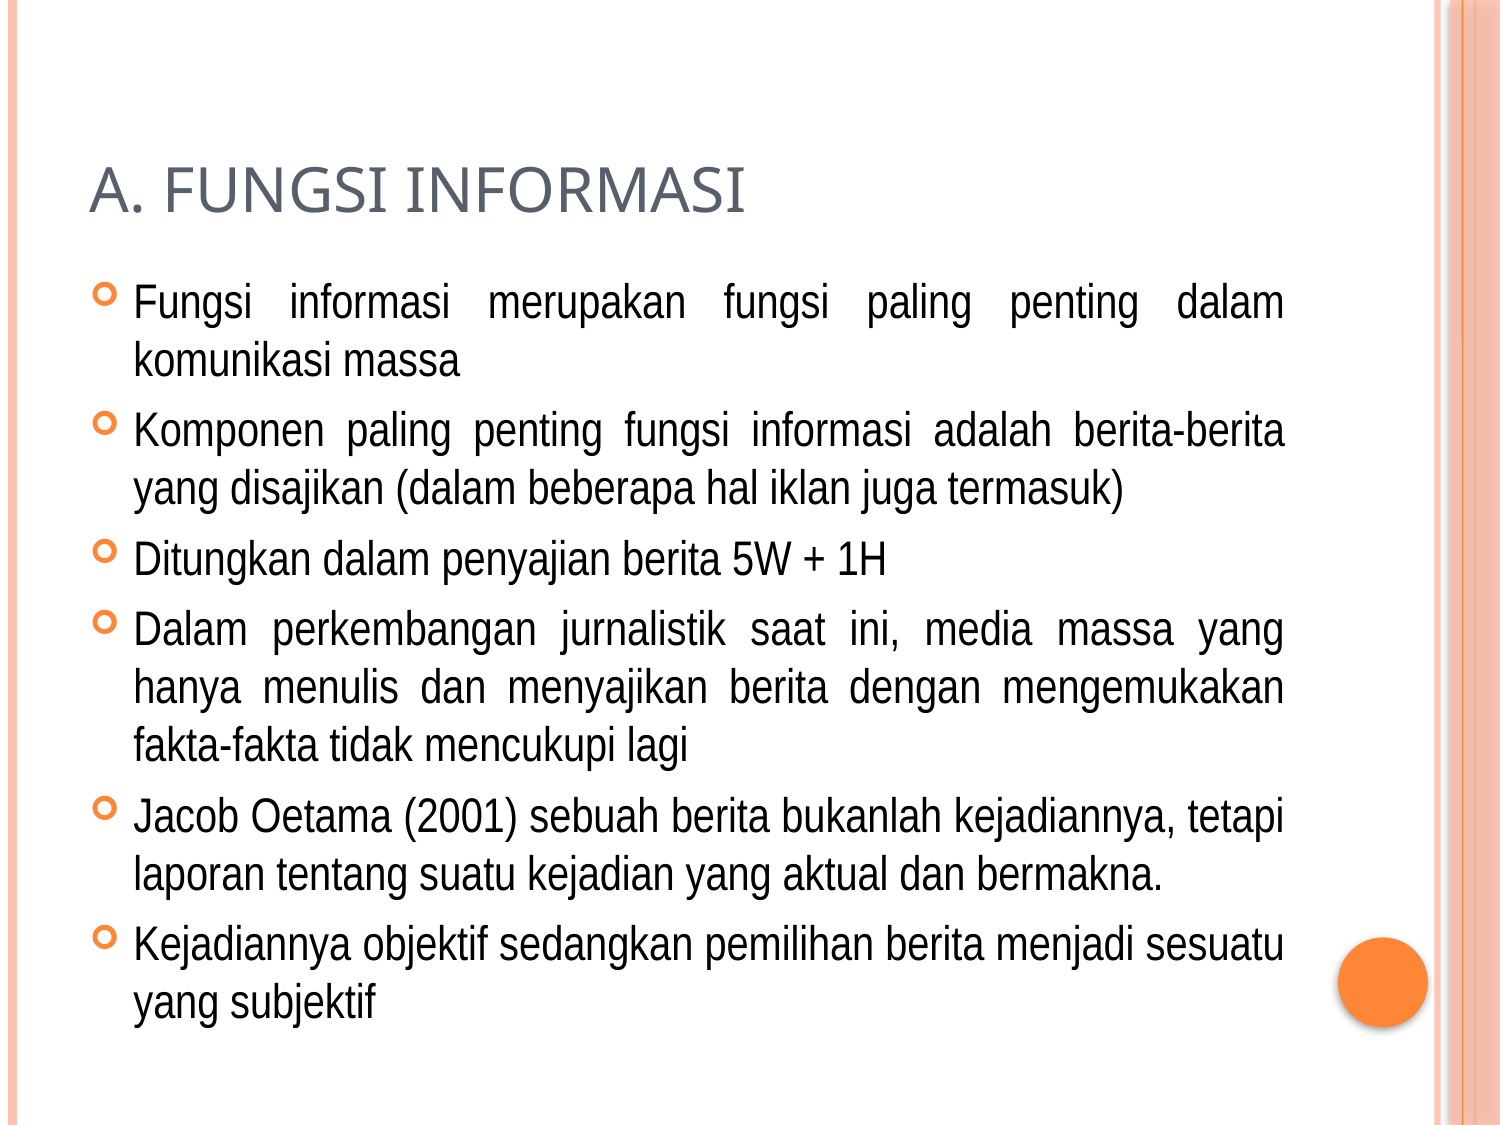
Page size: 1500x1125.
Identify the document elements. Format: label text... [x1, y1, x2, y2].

list Fungsi informasi merupakan fungsi paling penting dalam komunikasi massa Komponen paling penting fungsi informasi adalah berita-berita yang disajikan (dalam beberapa hal iklan juga termasuk) Ditungkan dalam penyajian berita 5W + 1H Dalam perkembangan jurnalistik saat ini, media massa yang hanya menulis dan menyajikan berita dengan mengemukakan fakta-fakta tidak mencukupi lagi Jacob Oetama (2001) sebuah berita bukanlah kejadiannya, tetapi laporan tentang suatu kejadian yang aktual dan bermakna. Kejadiannya objektif sedangkan pemilihan berita menjadi sesuatu yang subjektif [75, 262, 1300, 1062]
title a. Fungsi informasi [75, 45, 1300, 233]
